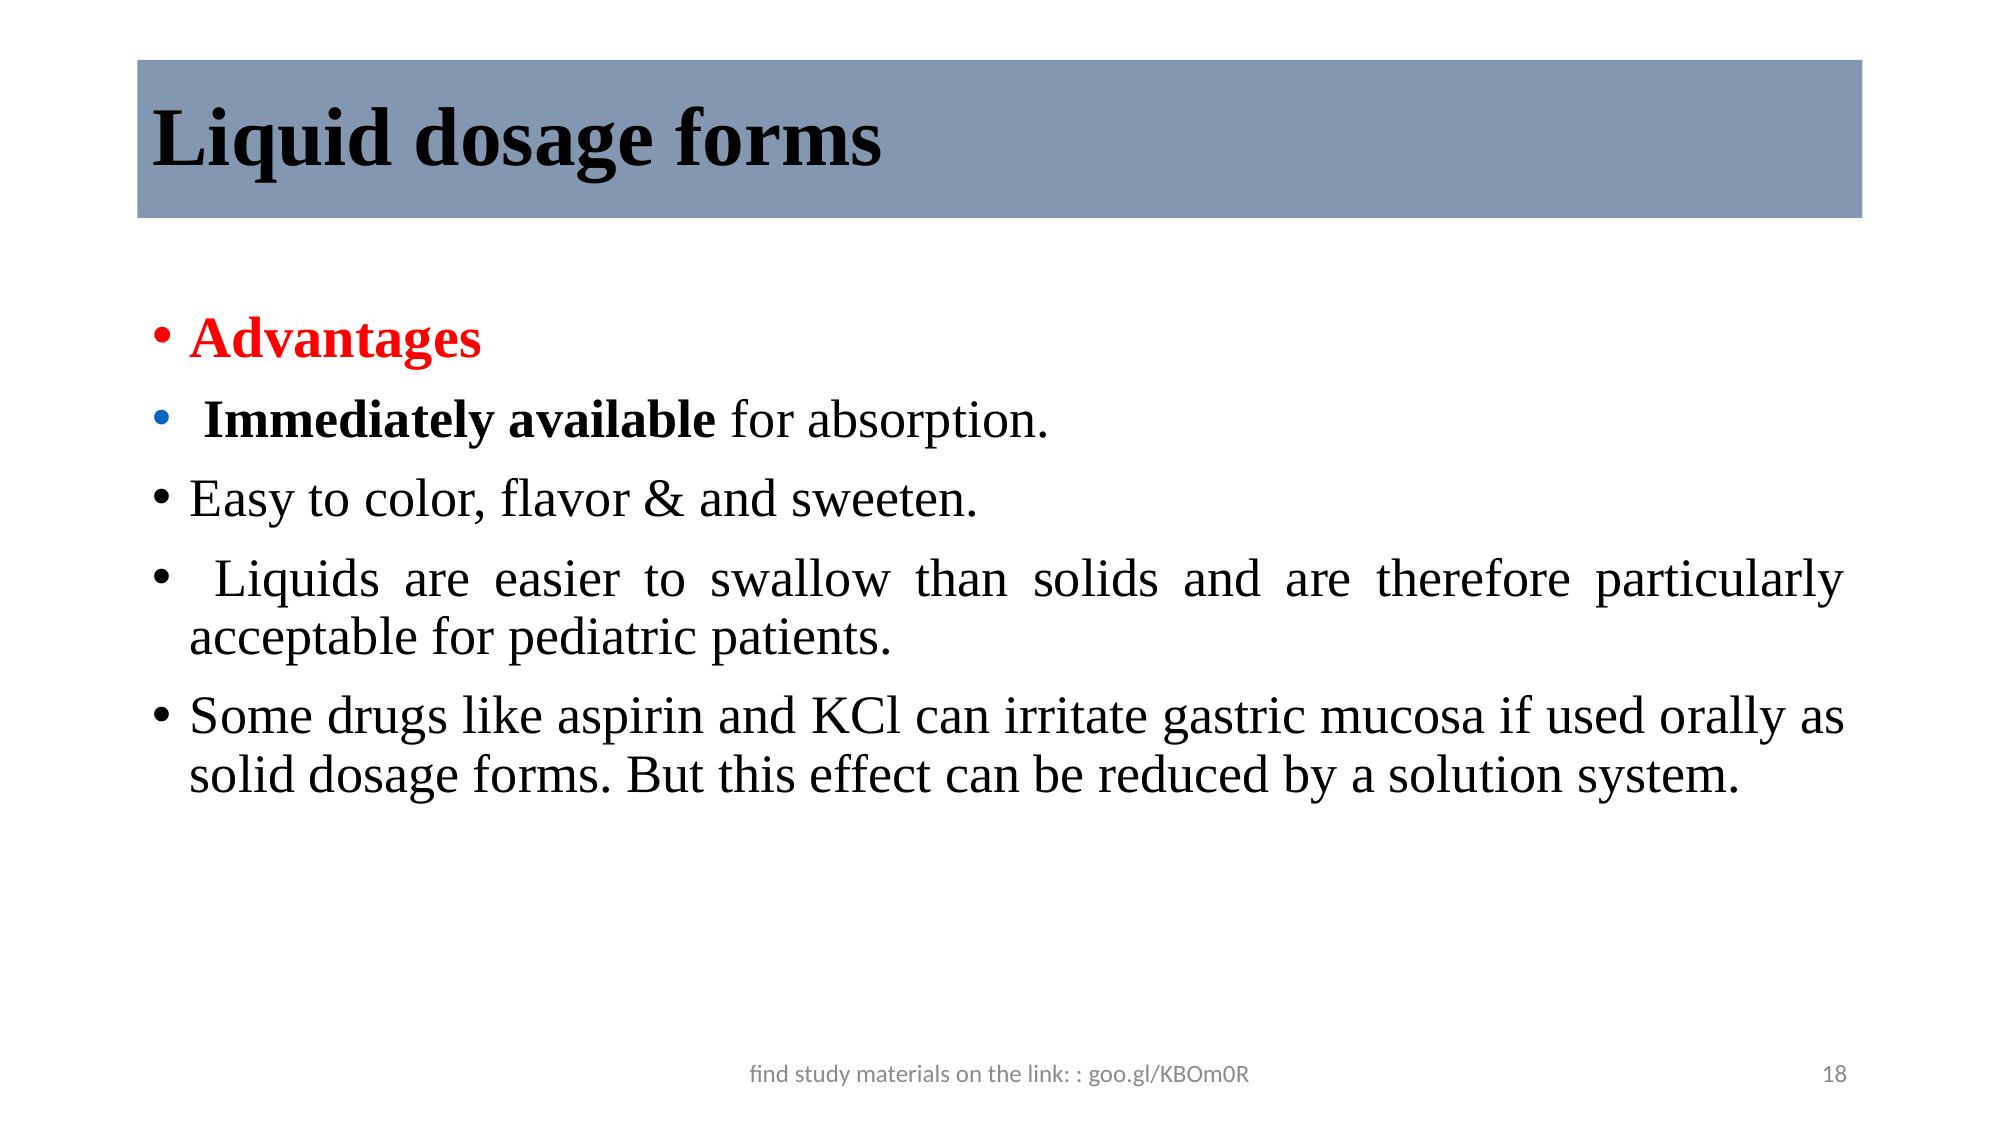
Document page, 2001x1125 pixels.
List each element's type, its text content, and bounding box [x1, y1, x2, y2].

slide_number 18 [1412, 1042, 1863, 1103]
footer find study materials on the link: : goo.gl/KBOm0R [662, 1042, 1338, 1103]
title Liquid dosage forms [137, 59, 1863, 218]
list Advantages Immediately available for absorption. Easy to color, flavor & and sweeten. Liquids are easier to swallow than solids and are therefore particularly acceptable for pediatric patients. Some drugs like aspirin and KCl can irritate gastric mucosa if used orally as solid dosage forms. But this effect can be reduced by a solution system. [137, 299, 1863, 1014]
